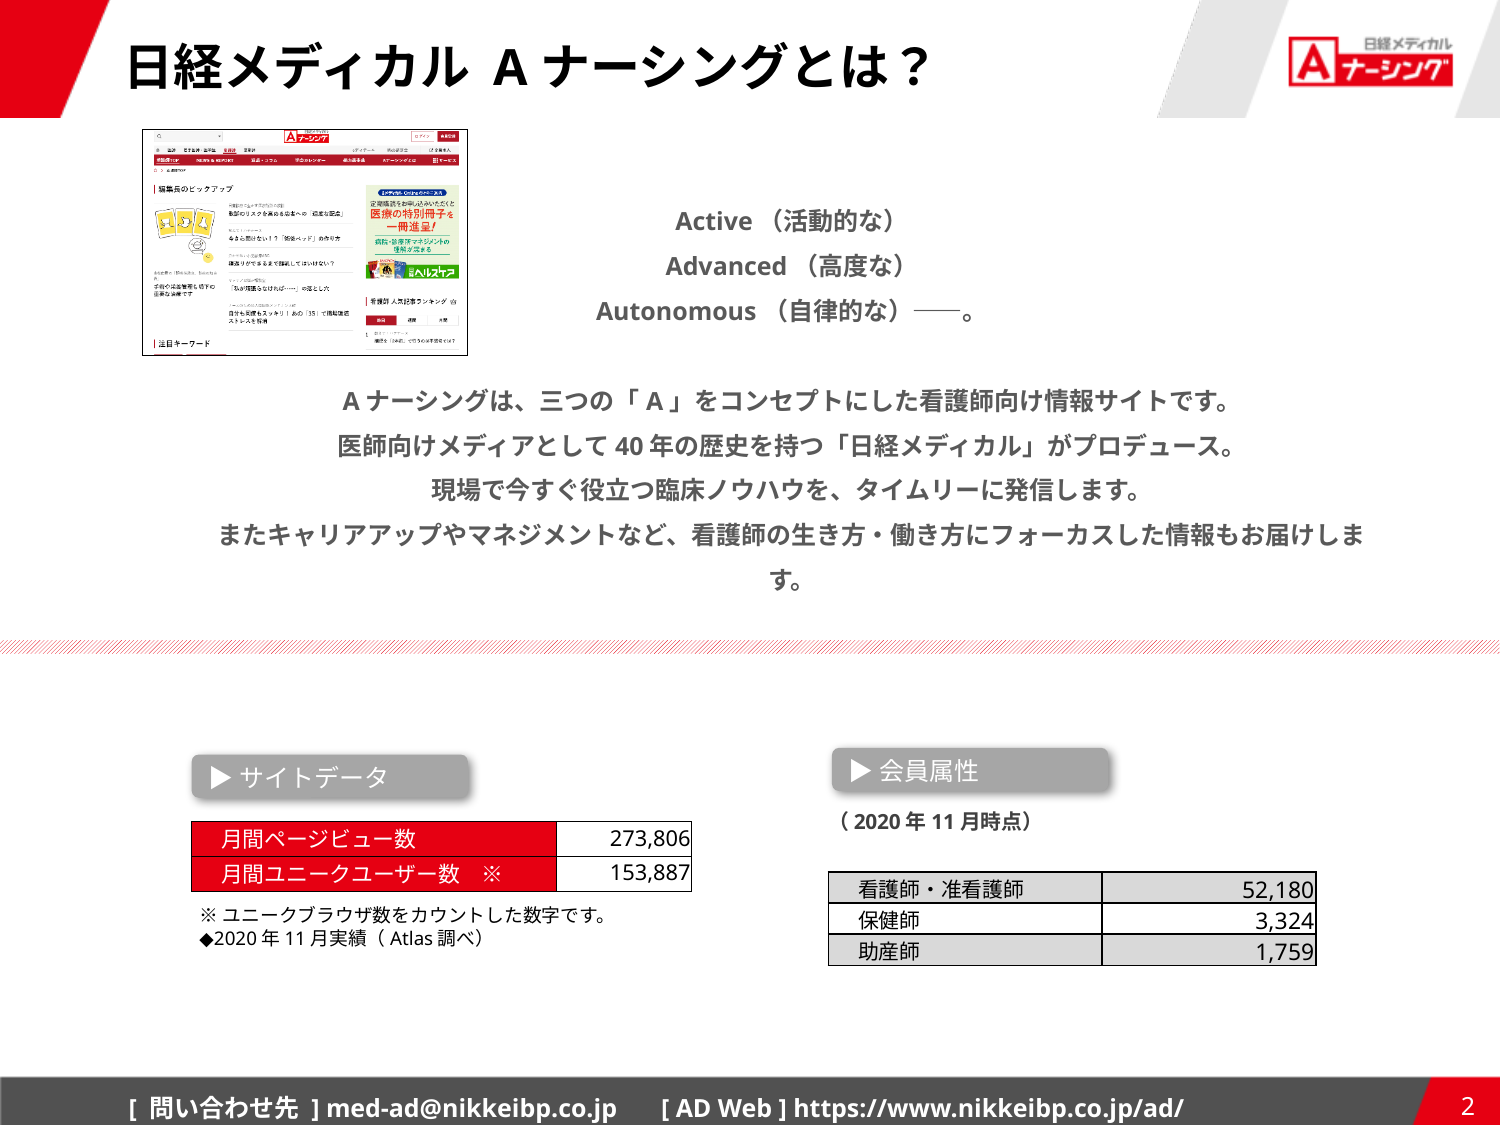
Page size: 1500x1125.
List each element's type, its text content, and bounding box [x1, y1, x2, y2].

table_header 273,806 [557, 822, 691, 856]
text_box ▶会員属性 [831, 747, 1109, 792]
table_header 月間ページビュー数 [192, 822, 556, 856]
table_cell 153,887 [557, 857, 691, 891]
text_box 日経メディカル Aナーシングとは？ [109, 27, 1387, 103]
table_header 52,180 [1103, 873, 1315, 902]
table_header 看護師・准看護師 [829, 873, 1101, 902]
table_cell 助産師 [829, 935, 1101, 965]
text_box ▶サイトデータ [191, 754, 468, 798]
picture [0, 0, 1500, 118]
text_box Active（活動的な） Advanced（高度な） Autonomous（自律的な）――。 Aナーシングは、三つの「A」をコンセプトにした看護師向け情報サイトです。 医師向けメディアとして40年の歴史を持つ「日経メディカル」がプロデュース。 現場で今すぐ役立つ臨床ノウハウを、タイムリーに発信します。 またキャリアアップやマネジメントなど、看護師の生き方・働き方にフォーカスした情報もお届けします。 [183, 183, 1401, 638]
table_cell 3,324 [1103, 904, 1315, 933]
table_cell 月間ユニークユーザー数 ※ [192, 857, 556, 891]
picture [0, 1076, 1500, 1125]
picture [142, 129, 469, 356]
text_box [0, 638, 1500, 656]
text_box ※ユニークブラウザ数をカウントした数字です。 ◆2020年11月実績（Atlas調べ） [184, 896, 630, 957]
text_box （2020年11月時点） [813, 801, 1058, 842]
table_cell 保健師 [829, 904, 1101, 933]
table_cell 1,759 [1103, 935, 1315, 965]
